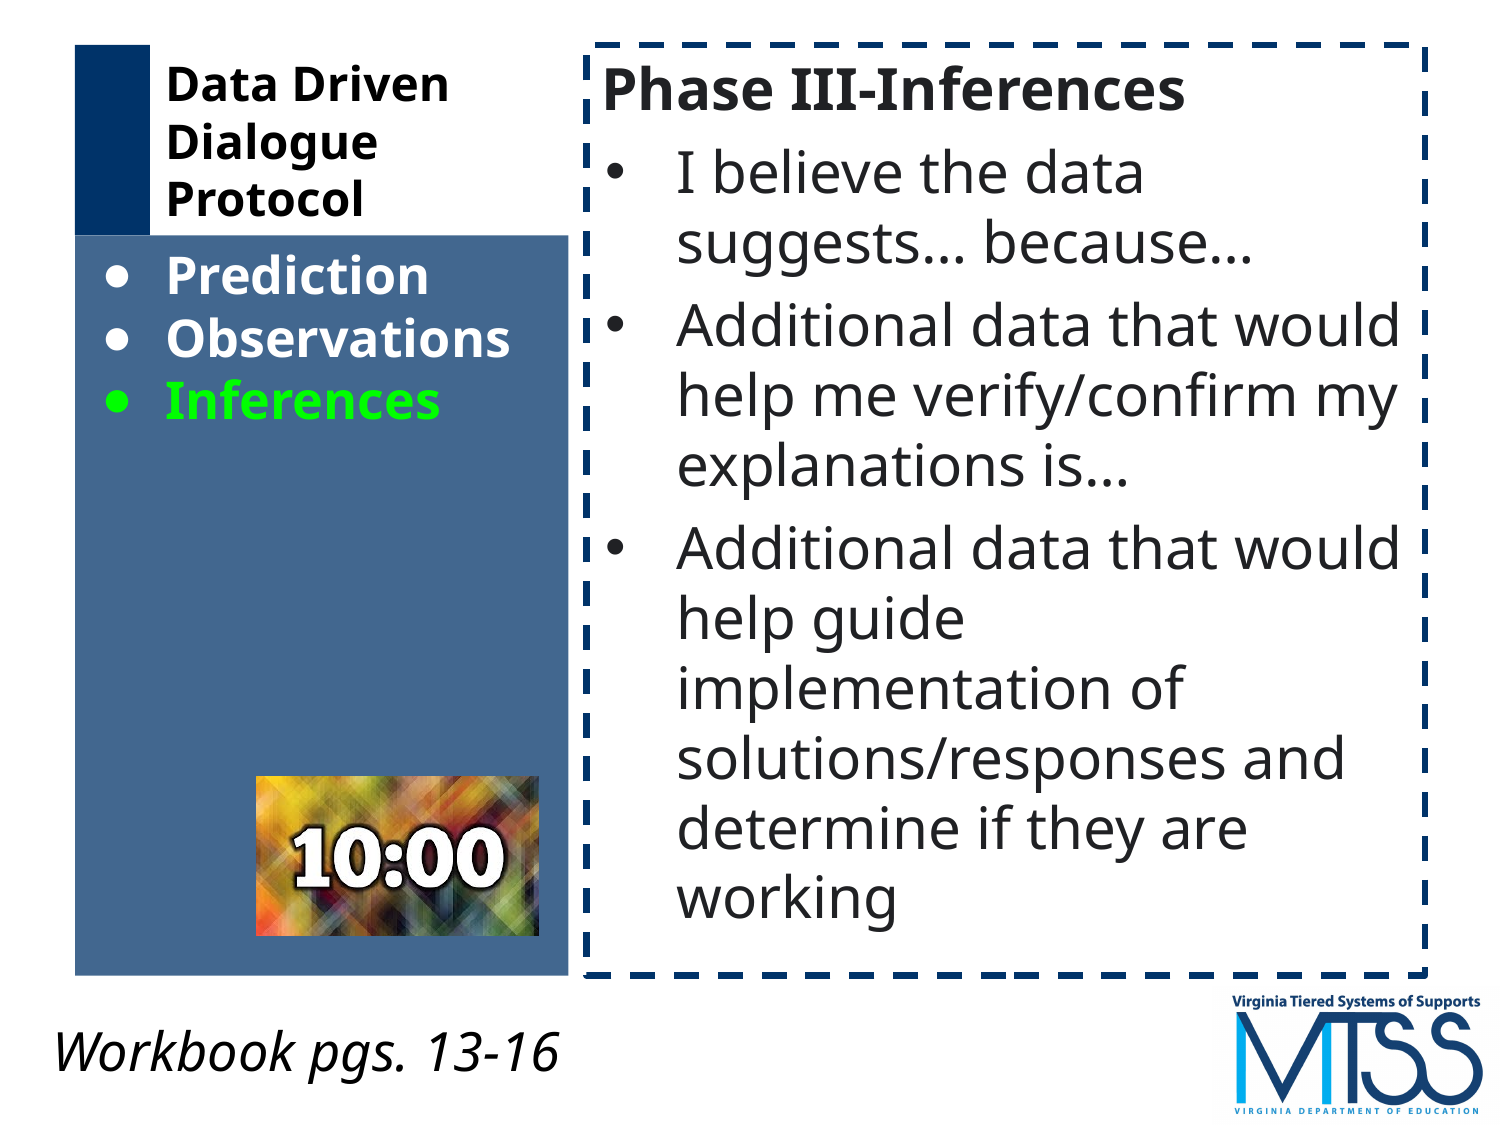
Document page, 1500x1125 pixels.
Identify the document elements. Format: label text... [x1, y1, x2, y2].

text_box Workbook pgs. 13-16 [37, 1002, 660, 1100]
list Phase III-Inferences I believe the data suggests… because… Additional data that would help me verify/confirm my explanations is… Additional data that would help guide implementation of solutions/responses and determine if they are working [583, 42, 1428, 979]
picture [1212, 986, 1500, 1125]
title Data Driven Dialogue Protocol [150, 44, 569, 235]
list Prediction Observations Inferences [75, 235, 569, 976]
picture [256, 776, 540, 936]
